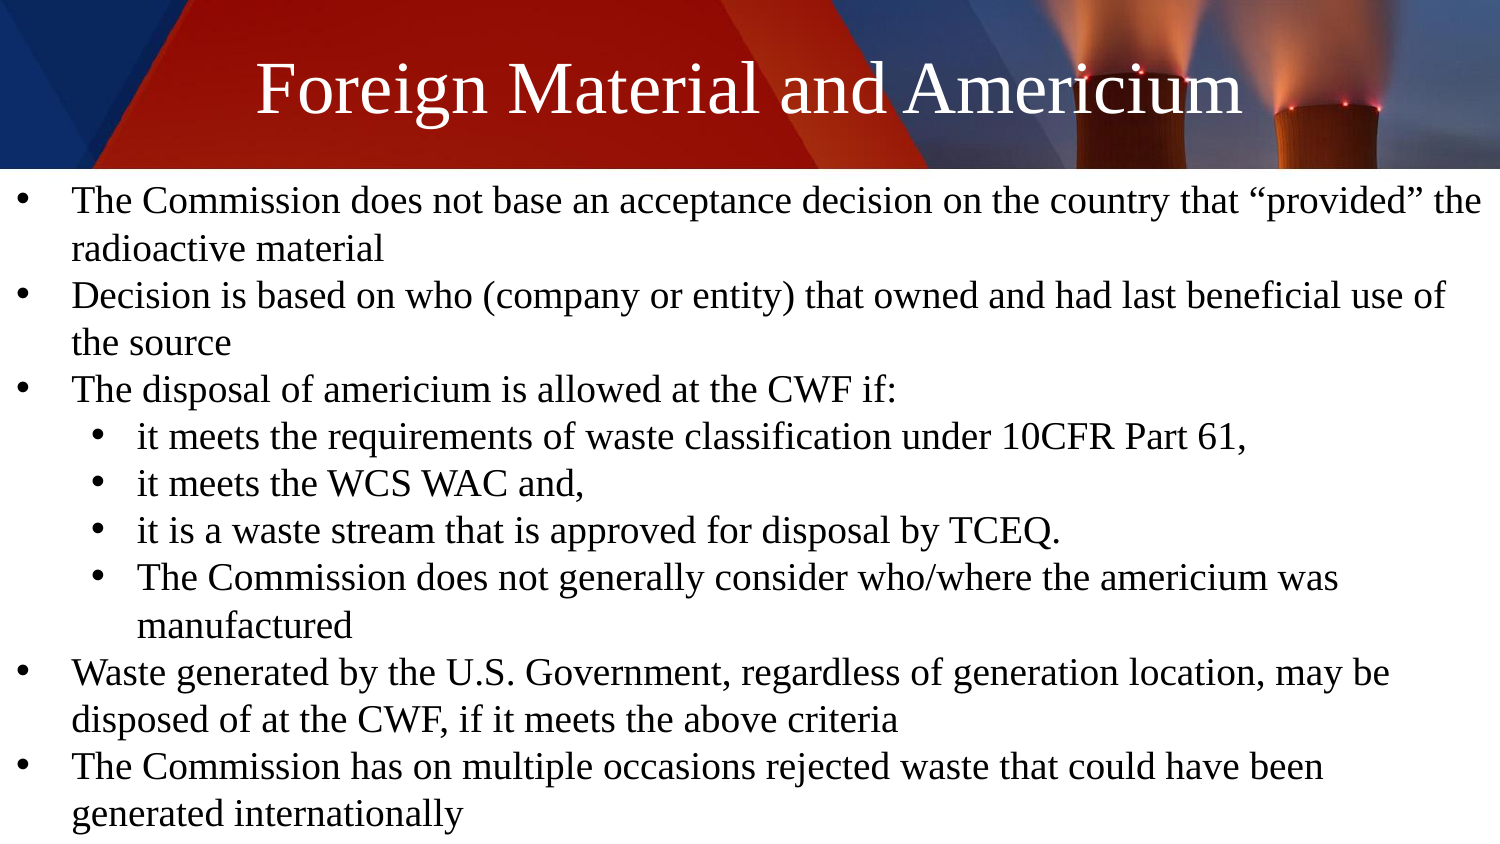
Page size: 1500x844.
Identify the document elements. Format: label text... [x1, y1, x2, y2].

list The Commission does not base an acceptance decision on the country that “provided” the radioactive material Decision is based on who (company or entity) that owned and had last beneficial use of the source The disposal of americium is allowed at the CWF if: it meets the requirements of waste classification under 10CFR Part 61, it meets the WCS WAC and, it is a waste stream that is approved for disposal by TCEQ. The Commission does not generally consider who/where the americium was manufactured Waste generated by the U.S. Government, regardless of generation location, may be disposed of at the CWF, if it meets the above criteria The Commission has on multiple occasions rejected waste that could have been generated internationally [0, 167, 1500, 844]
title Foreign Material and Americium [0, 0, 1500, 167]
